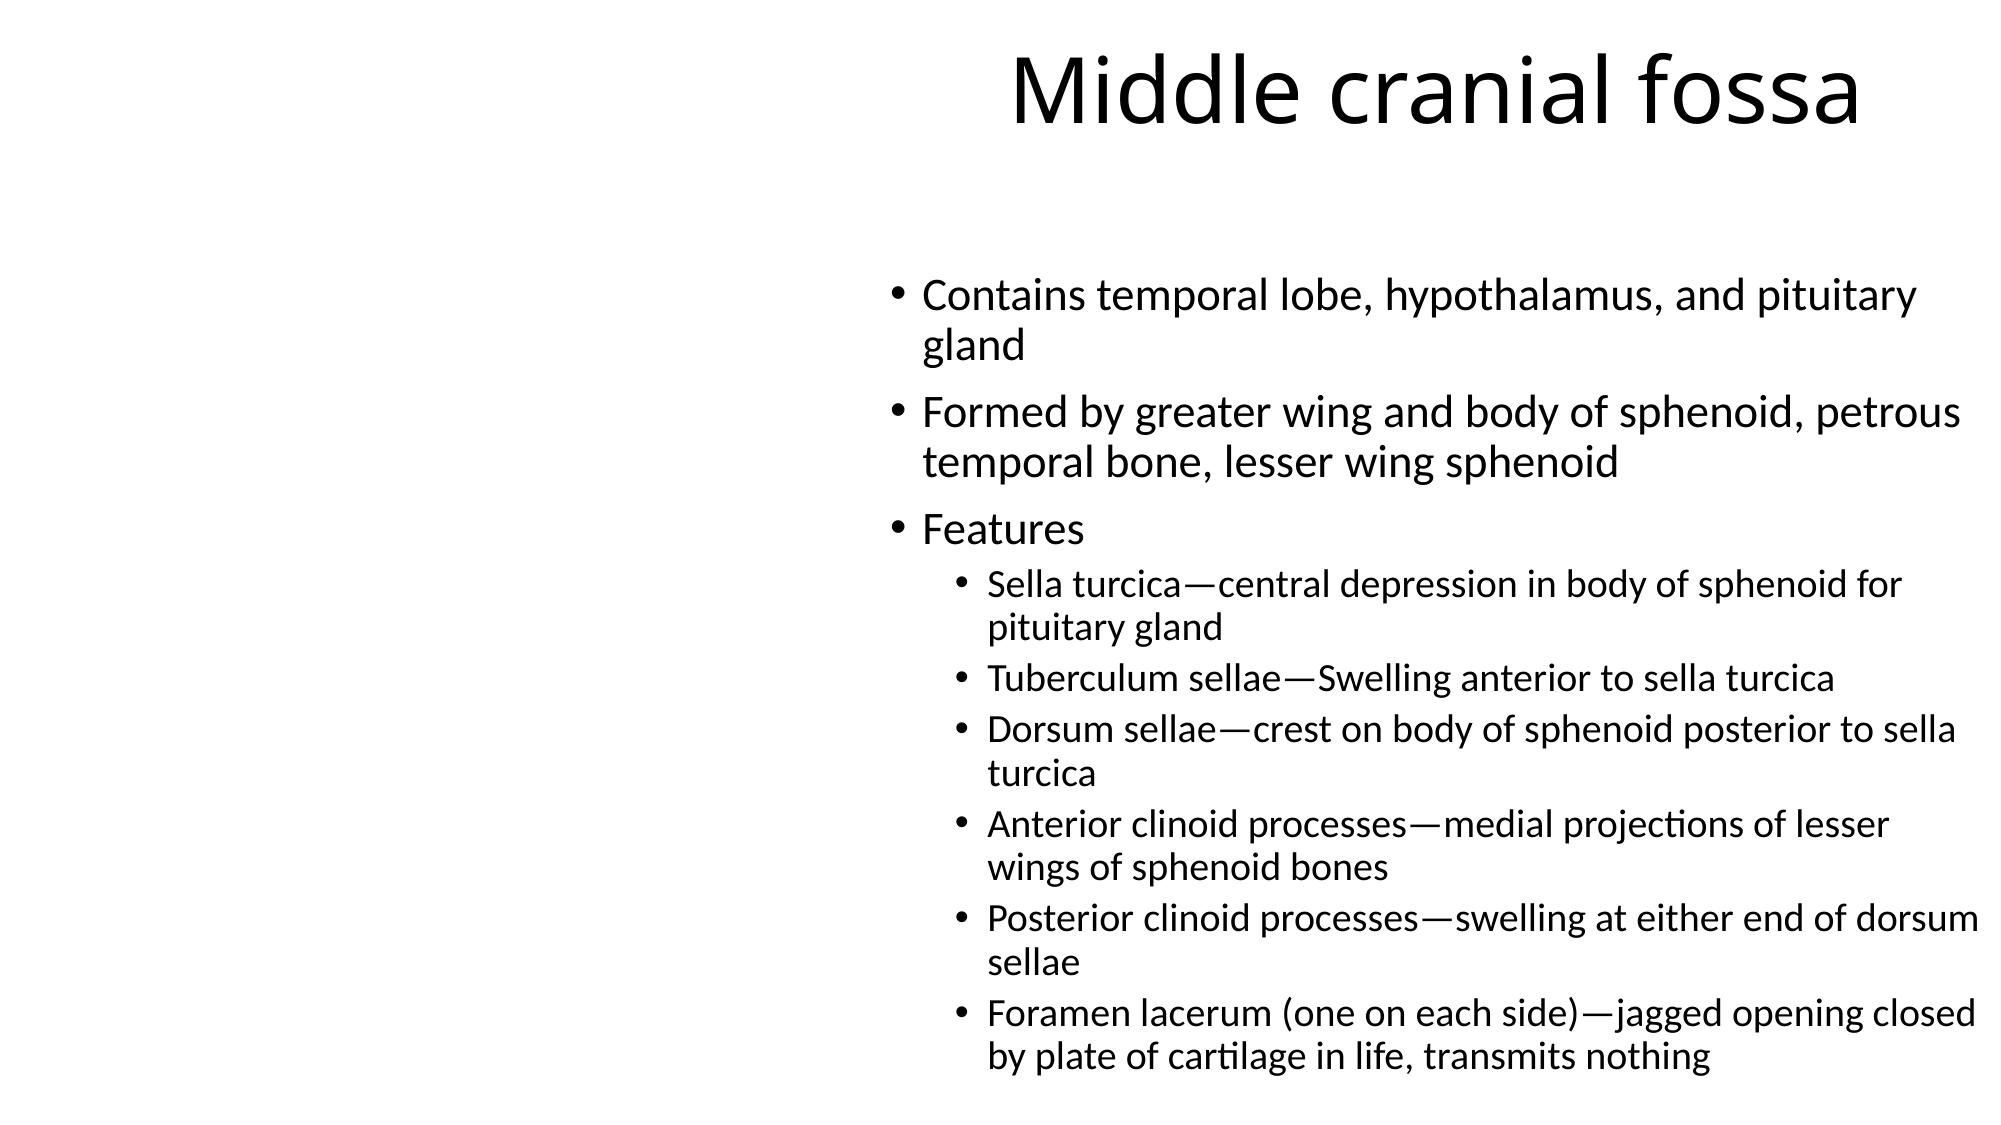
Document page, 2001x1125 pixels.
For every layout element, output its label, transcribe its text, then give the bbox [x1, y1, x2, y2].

title Middle cranial fossa [993, 0, 1998, 188]
list Contains temporal lobe, hypothalamus, and pituitary gland Formed by greater wing and body of sphenoid, petrous temporal bone, lesser wing sphenoid Features Sella turcica—central depression in body of sphenoid for pituitary gland Tuberculum sellae—Swelling anterior to sella turcica Dorsum sellae—crest on body of sphenoid posterior to sella turcica Anterior clinoid processes—medial projections of lesser wings of sphenoid bones Posterior clinoid processes—swelling at either end of dorsum sellae Foramen lacerum (one on each side)—jagged opening closed by plate of cartilage in life, transmits nothing [875, 262, 2000, 1094]
